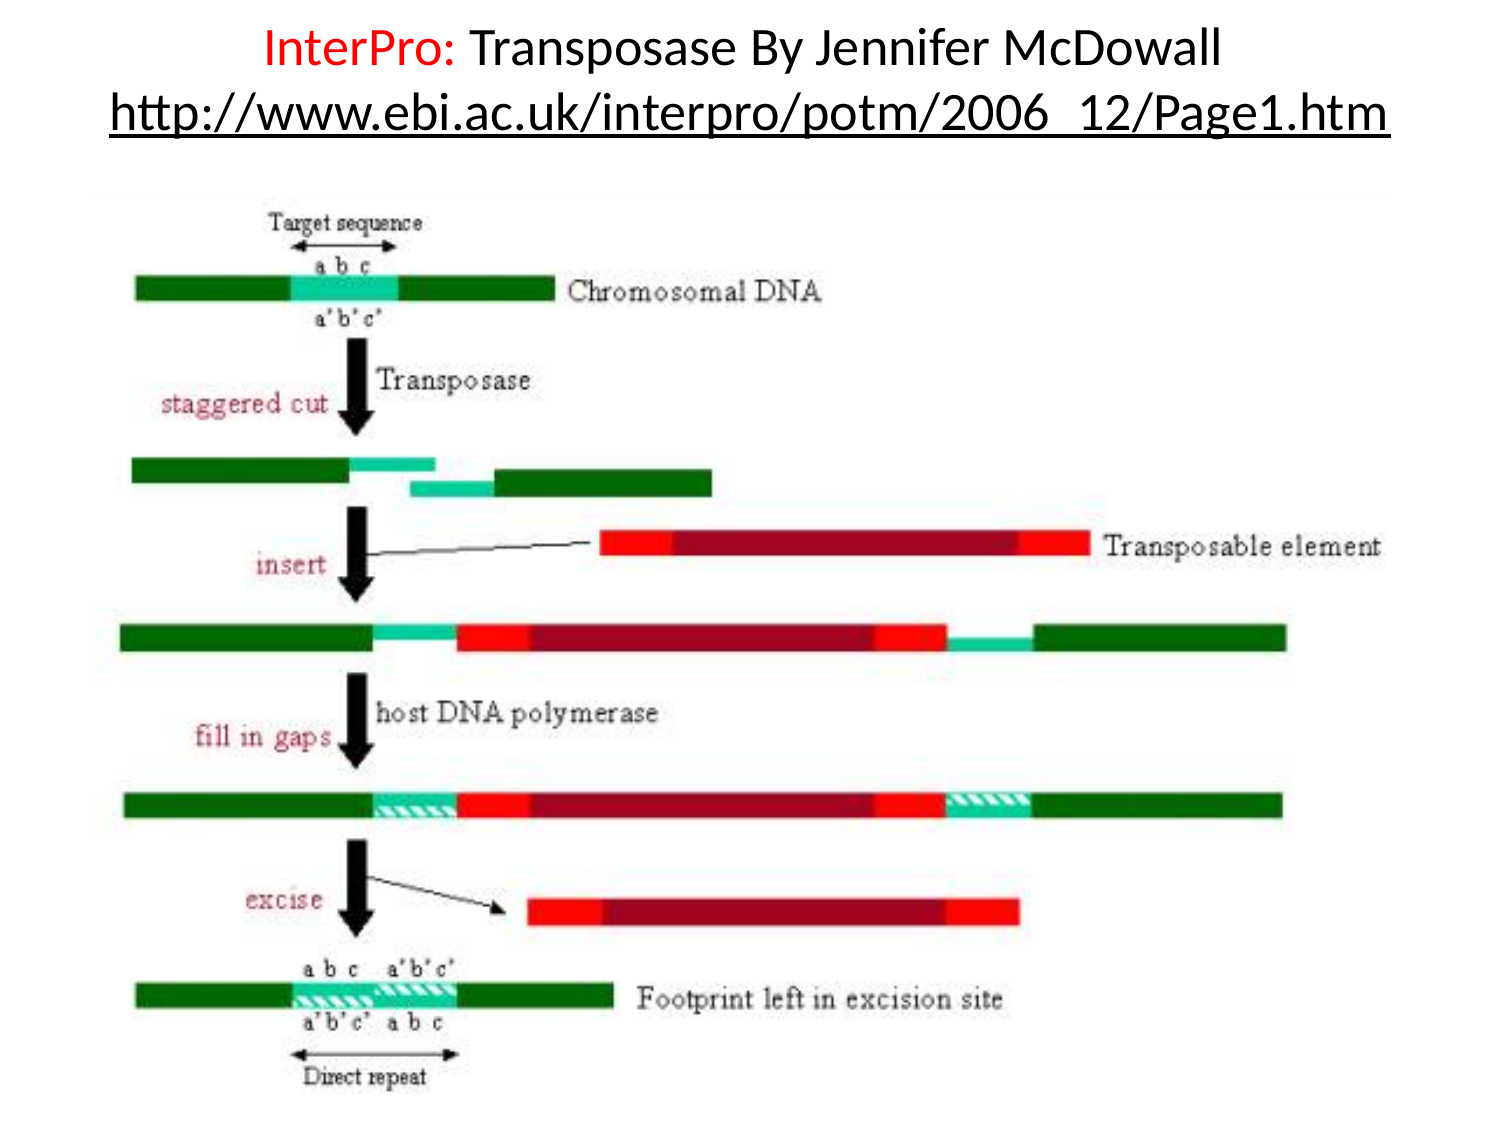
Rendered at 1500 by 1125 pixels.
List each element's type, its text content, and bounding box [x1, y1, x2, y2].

picture [94, 195, 1391, 1099]
title InterPro: Transposase By Jennifer McDowall http://www.ebi.ac.uk/interpro/potm/2006_12/Page1.htm [75, 15, 1425, 203]
